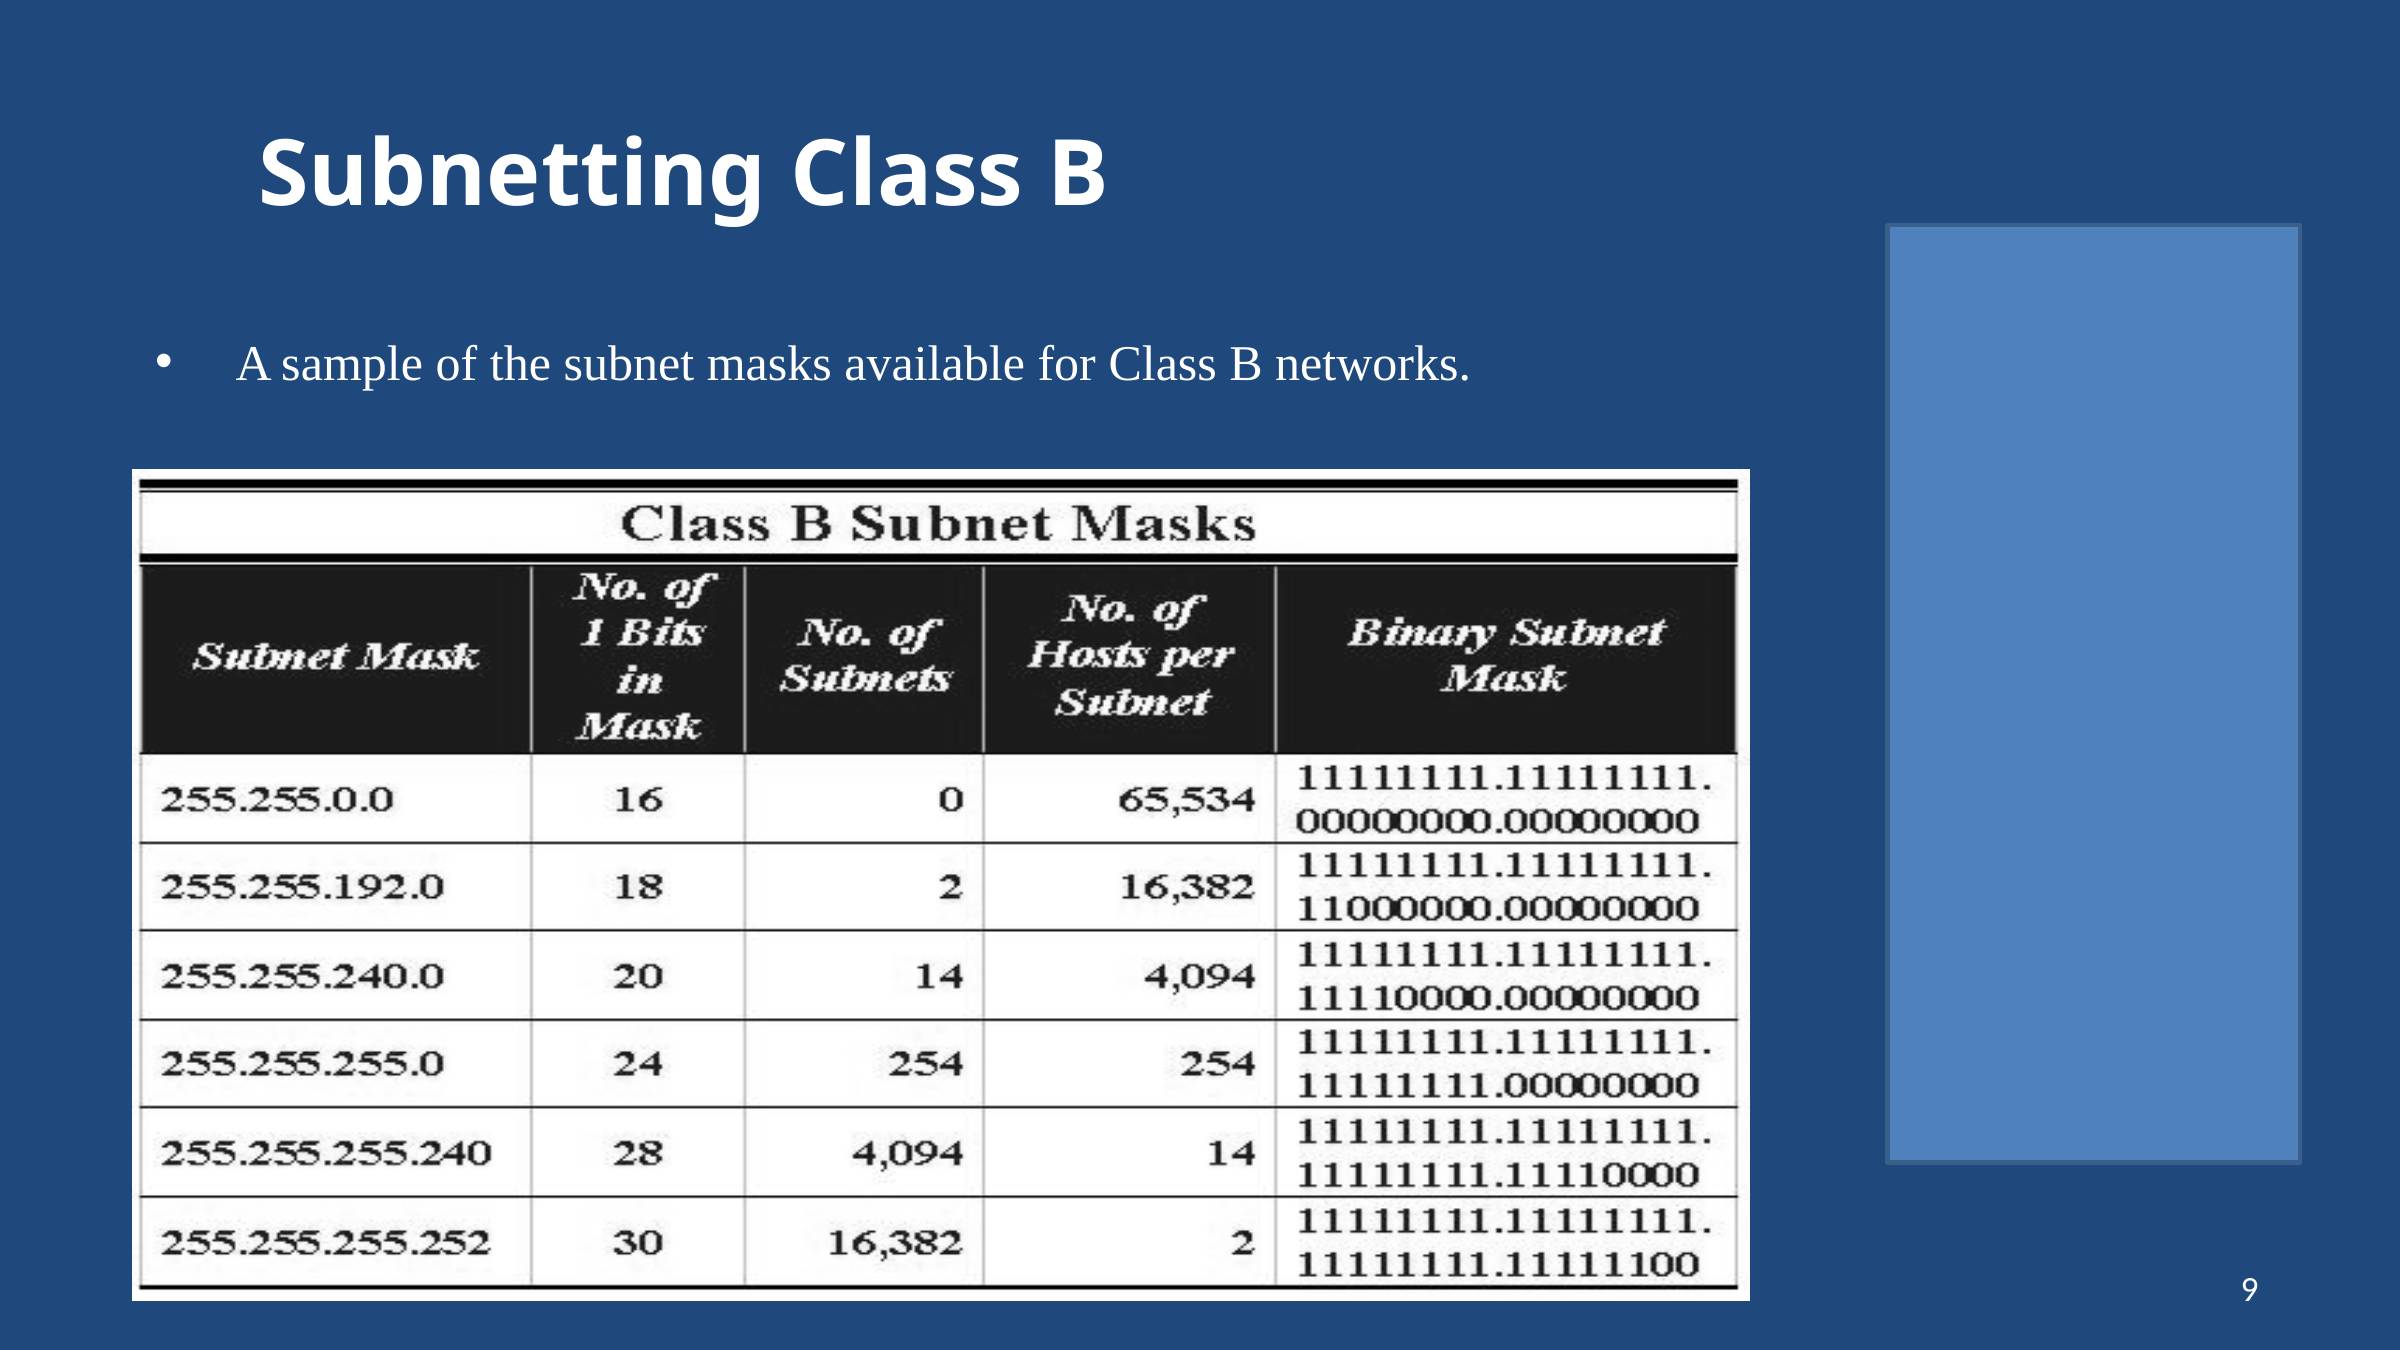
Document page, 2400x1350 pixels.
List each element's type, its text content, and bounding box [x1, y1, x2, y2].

text_box [1885, 223, 2302, 1165]
list A sample of the subnet masks available for Class B networks. [133, 319, 1509, 469]
slide_number 9 [1719, 1251, 2280, 1324]
picture [132, 469, 1751, 1301]
title Subnetting Class B [87, 99, 1280, 239]
